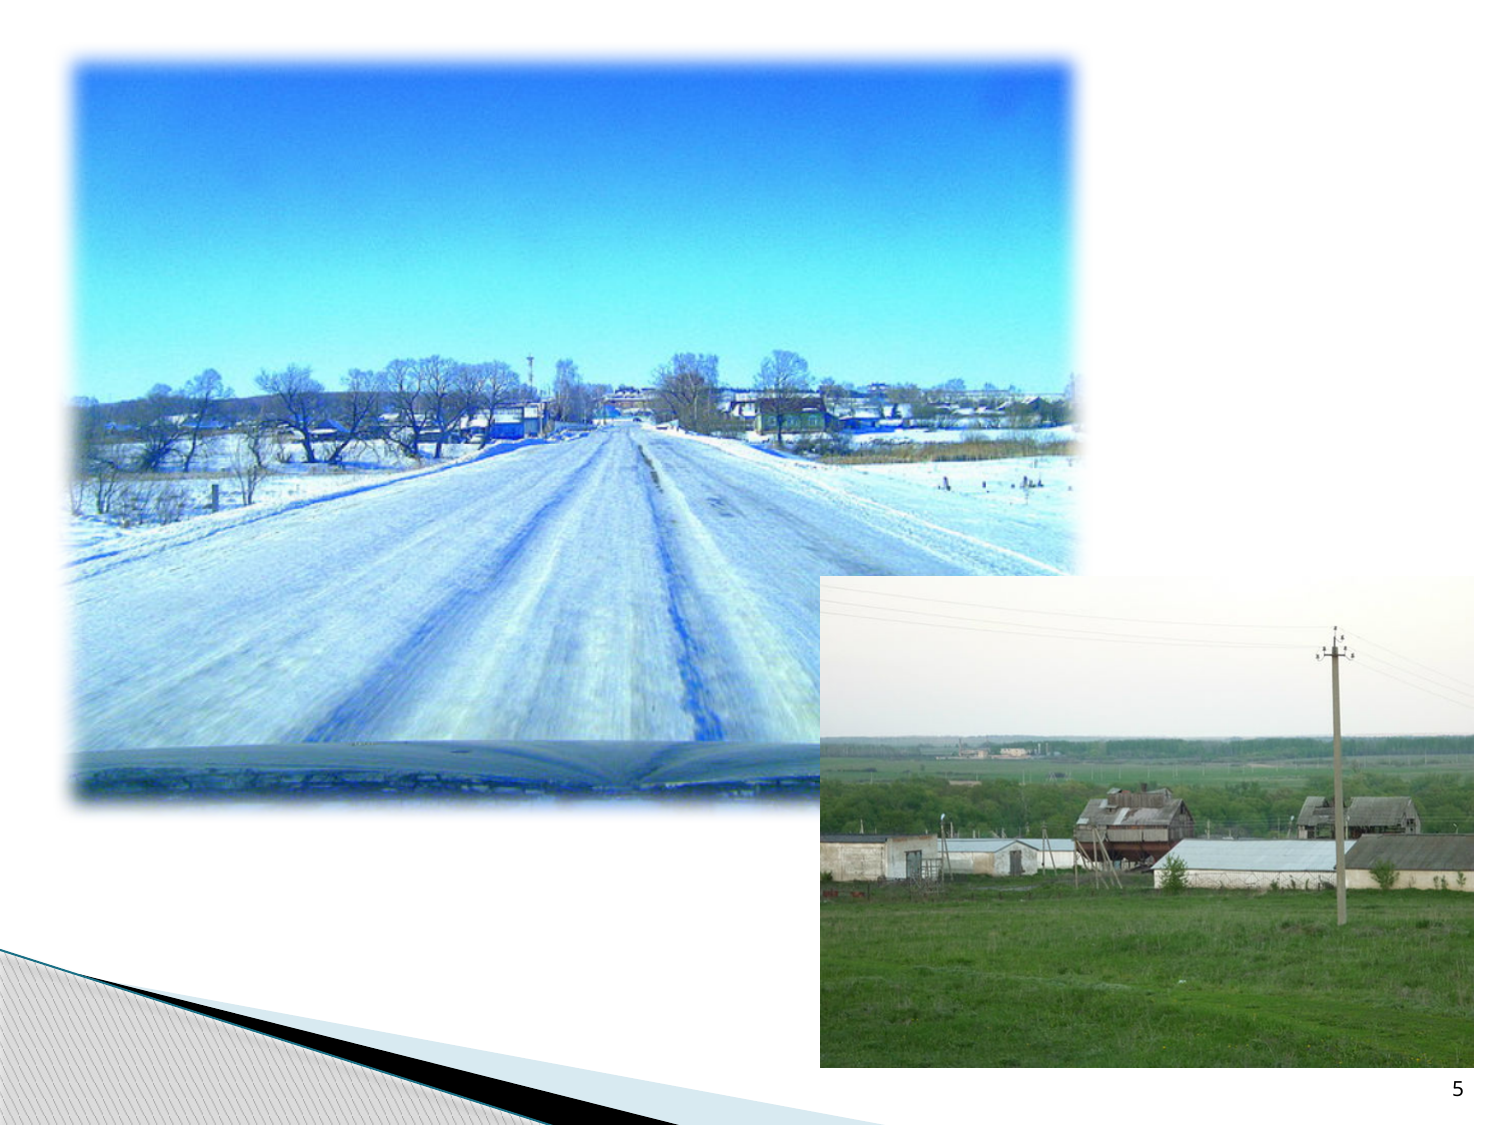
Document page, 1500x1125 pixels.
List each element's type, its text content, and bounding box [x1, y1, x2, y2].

slide_number 5 [1418, 1074, 1479, 1112]
picture [52, 42, 1475, 1069]
